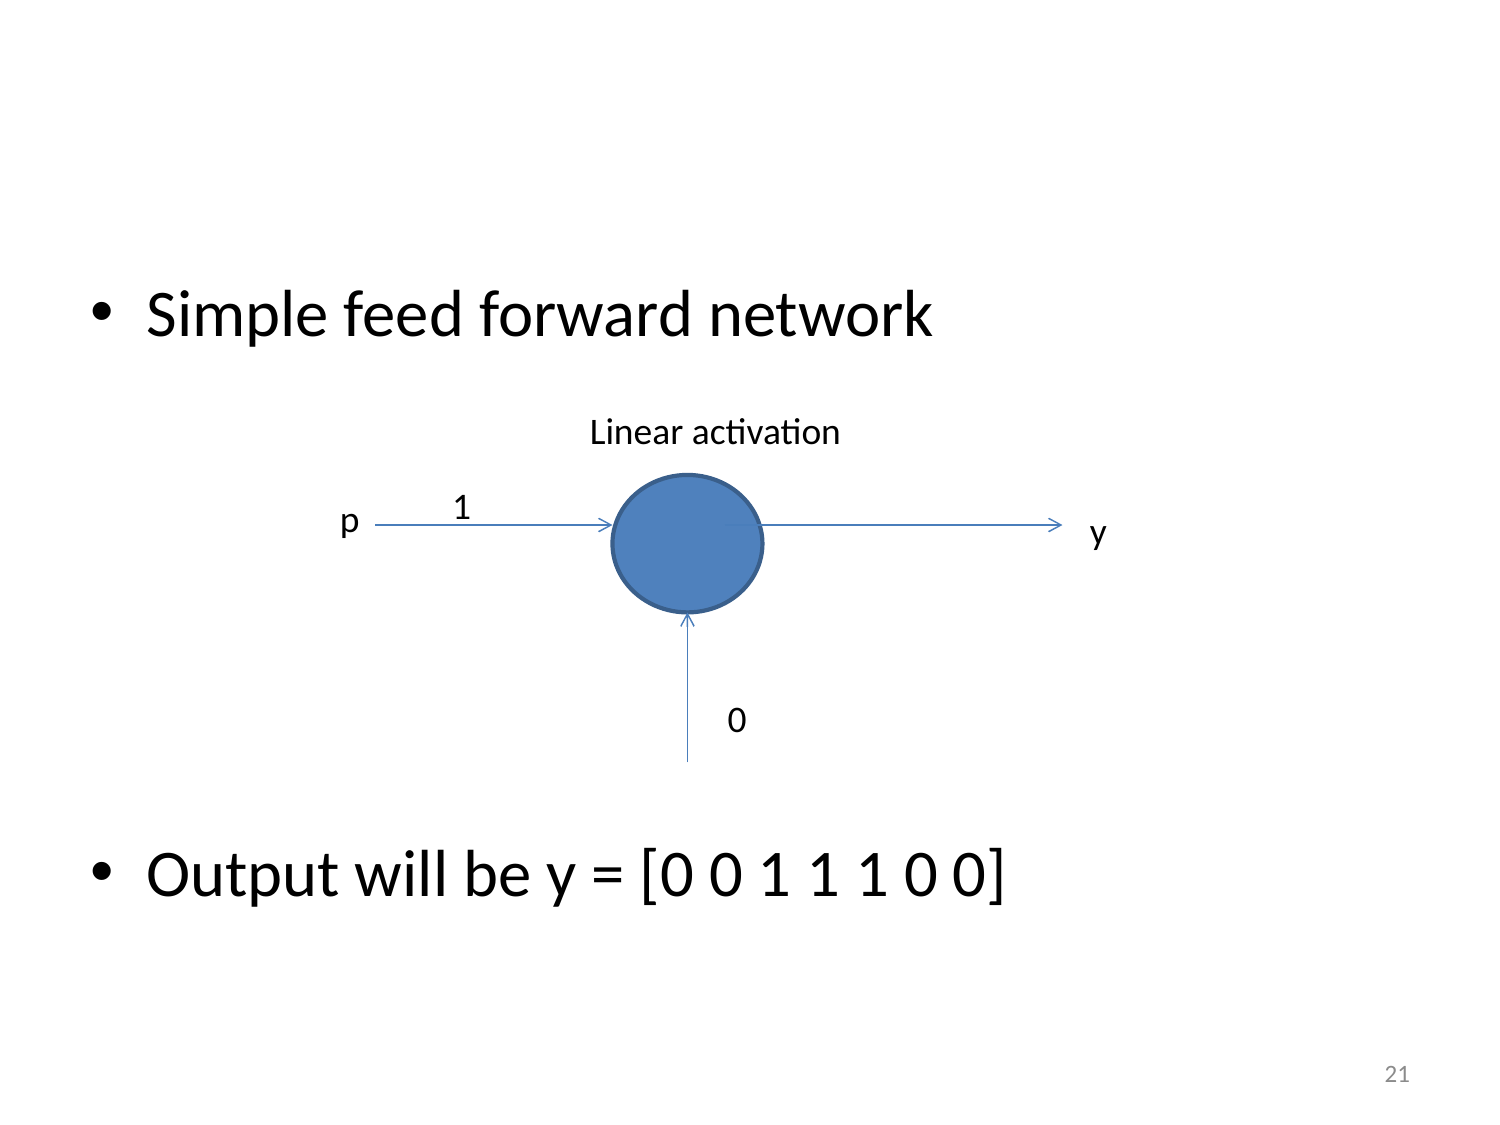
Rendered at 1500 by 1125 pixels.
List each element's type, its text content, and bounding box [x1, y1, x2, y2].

slide_number 21 [1074, 1042, 1425, 1103]
list Simple feed forward network Output will be y = [0 0 1 1 1 0 0] [75, 262, 1425, 1005]
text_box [324, 399, 1113, 763]
